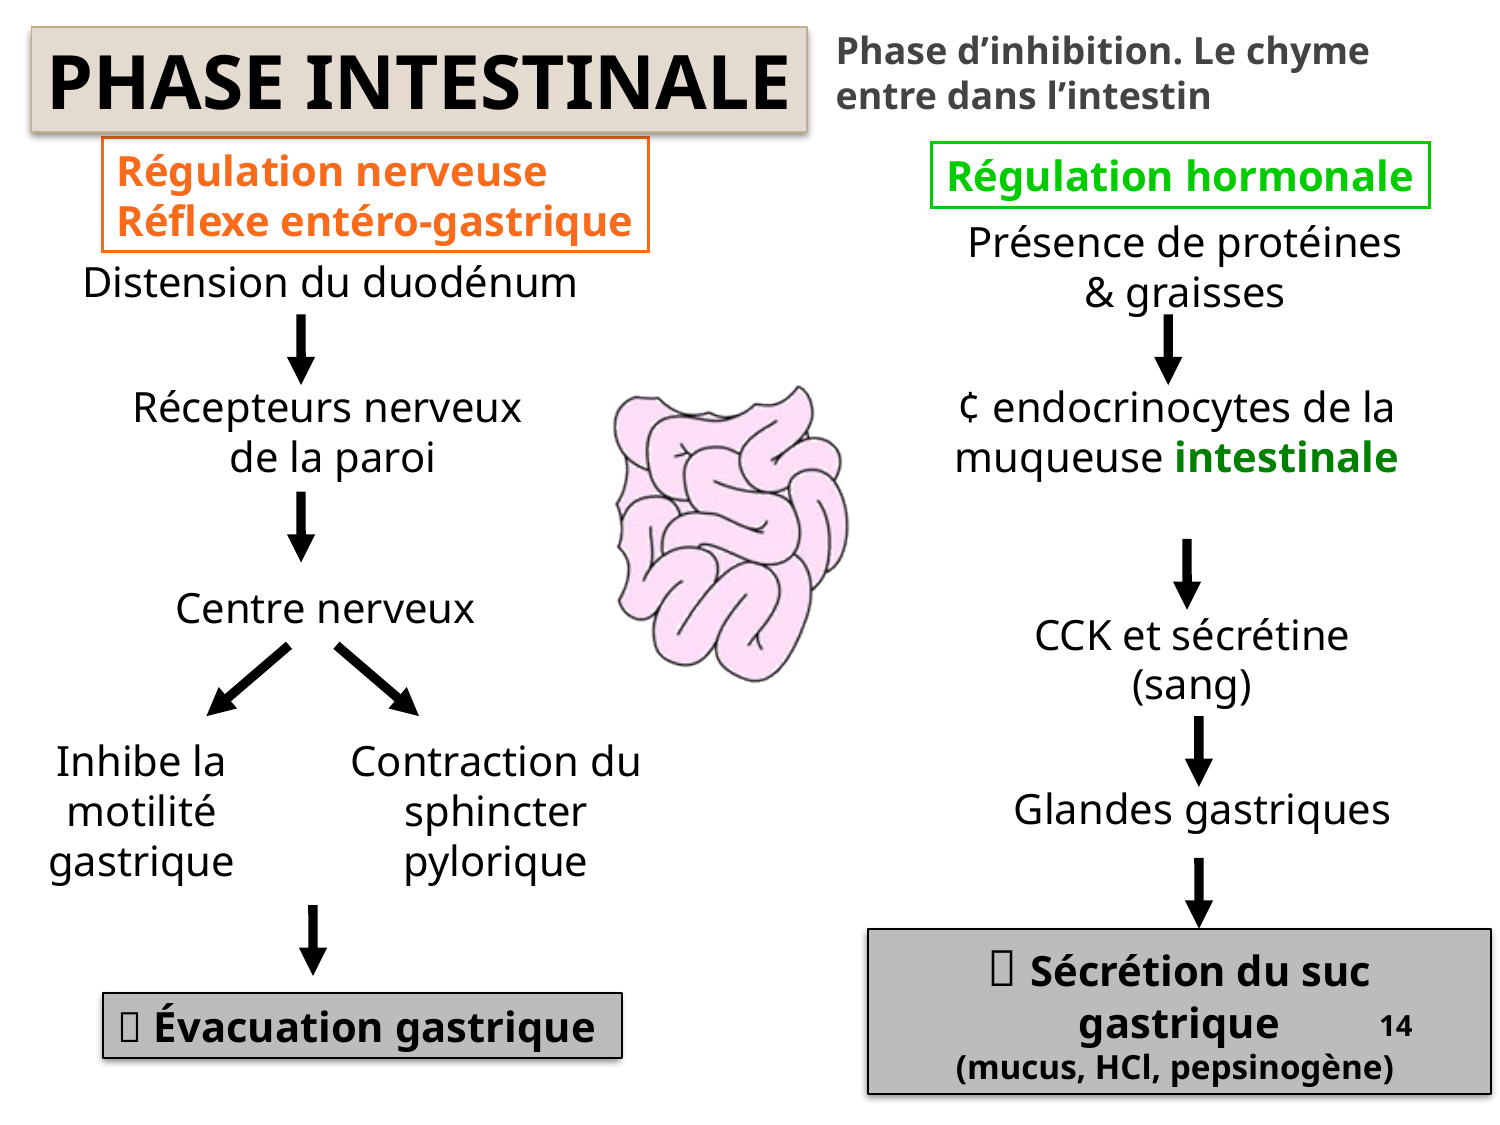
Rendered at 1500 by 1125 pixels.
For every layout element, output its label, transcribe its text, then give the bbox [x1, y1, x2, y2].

text_box [306, 905, 320, 976]
text_box [336, 645, 419, 717]
text_box Contraction du sphincter pylorique [301, 727, 691, 893]
text_box  Sécrétion du suc gastrique (mucus, HCl, pepsinogène) [867, 928, 1492, 1095]
text_box [1162, 323, 1175, 386]
picture [607, 384, 857, 693]
text_box [294, 491, 308, 563]
text_box [1180, 538, 1194, 610]
text_box [1192, 857, 1206, 929]
text_box ¢ endocrinocytes de la muqueuse intestinale [935, 373, 1420, 489]
text_box Centre nerveux [160, 574, 491, 639]
text_box  Évacuation gastrique [102, 992, 623, 1059]
text_box [206, 645, 290, 717]
text_box Inhibe la motilité gastrique [0, 727, 301, 893]
text_box Glandes gastriques [999, 775, 1407, 840]
text_box 14 [1341, 987, 1450, 1066]
text_box Présence de protéines & graisses [950, 208, 1420, 323]
text_box Phase d’inhibition. Le chyme entre dans l’intestin [820, 19, 1447, 125]
text_box [1192, 716, 1206, 787]
text_box Régulation hormonale [931, 142, 1430, 208]
text_box Récepteurs nerveux de la paroi [117, 373, 549, 489]
text_box Phase intestinale [31, 26, 808, 133]
text_box Régulation nerveuse Réflexe entéro-gastrique [102, 142, 649, 252]
text_box CCK et sécrétine (sang) [985, 600, 1399, 716]
text_box Distension du duodénum [67, 248, 595, 314]
